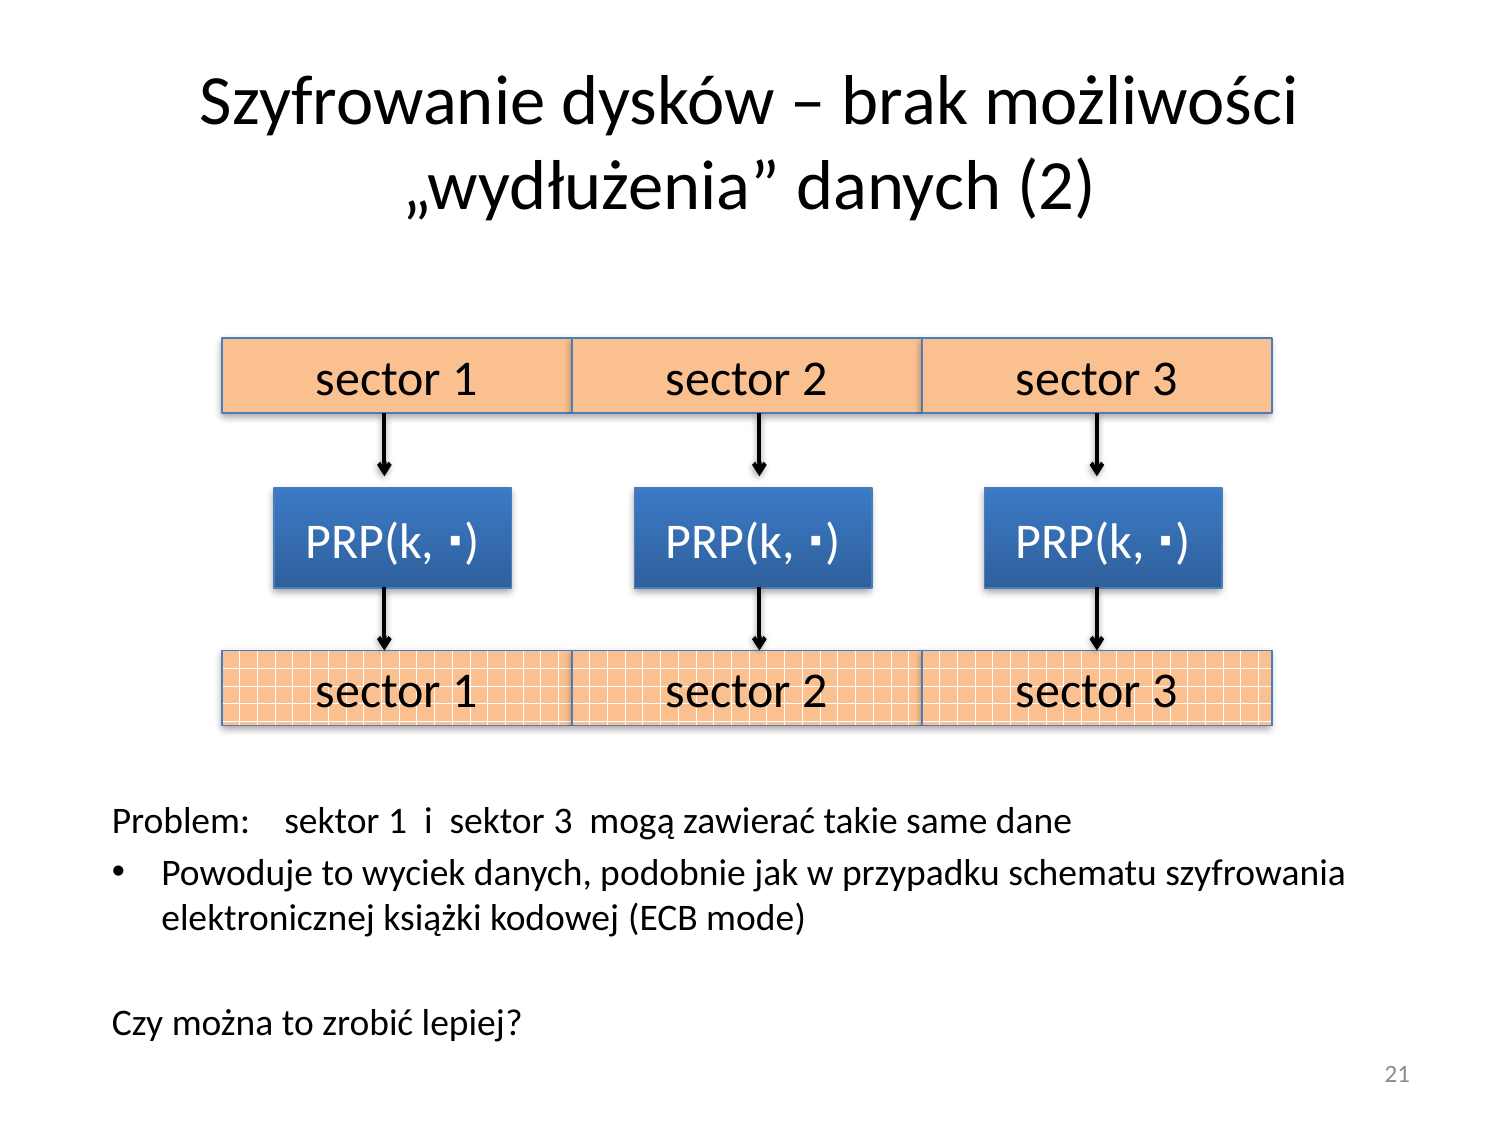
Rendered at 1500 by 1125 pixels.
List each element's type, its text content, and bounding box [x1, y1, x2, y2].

text_box PRP(k, ⋅) [984, 488, 1222, 589]
text_box PRP(k, ⋅) [634, 488, 872, 589]
text_box sector 2 [571, 338, 920, 413]
text_box sector 3 [921, 338, 1272, 413]
slide_number 21 [1074, 1051, 1425, 1103]
text_box PRP(k, ⋅) [273, 488, 512, 589]
text_box Problem: sektor 1 i sektor 3 mogą zawierać takie same dane Powoduje to wyciek danych, podobnie jak w przypadku schematu szyfrowania elektronicznej książki kodowej (ECB mode) Czy można to zrobić lepiej? [96, 788, 1447, 1051]
text_box sector 1 [221, 338, 570, 413]
text_box sector 2 [571, 650, 920, 726]
text_box sector 3 [921, 650, 1272, 726]
title Szyfrowanie dysków – brak możliwości „wydłużenia” danych (2) [75, 45, 1425, 233]
text_box sector 1 [221, 650, 570, 726]
